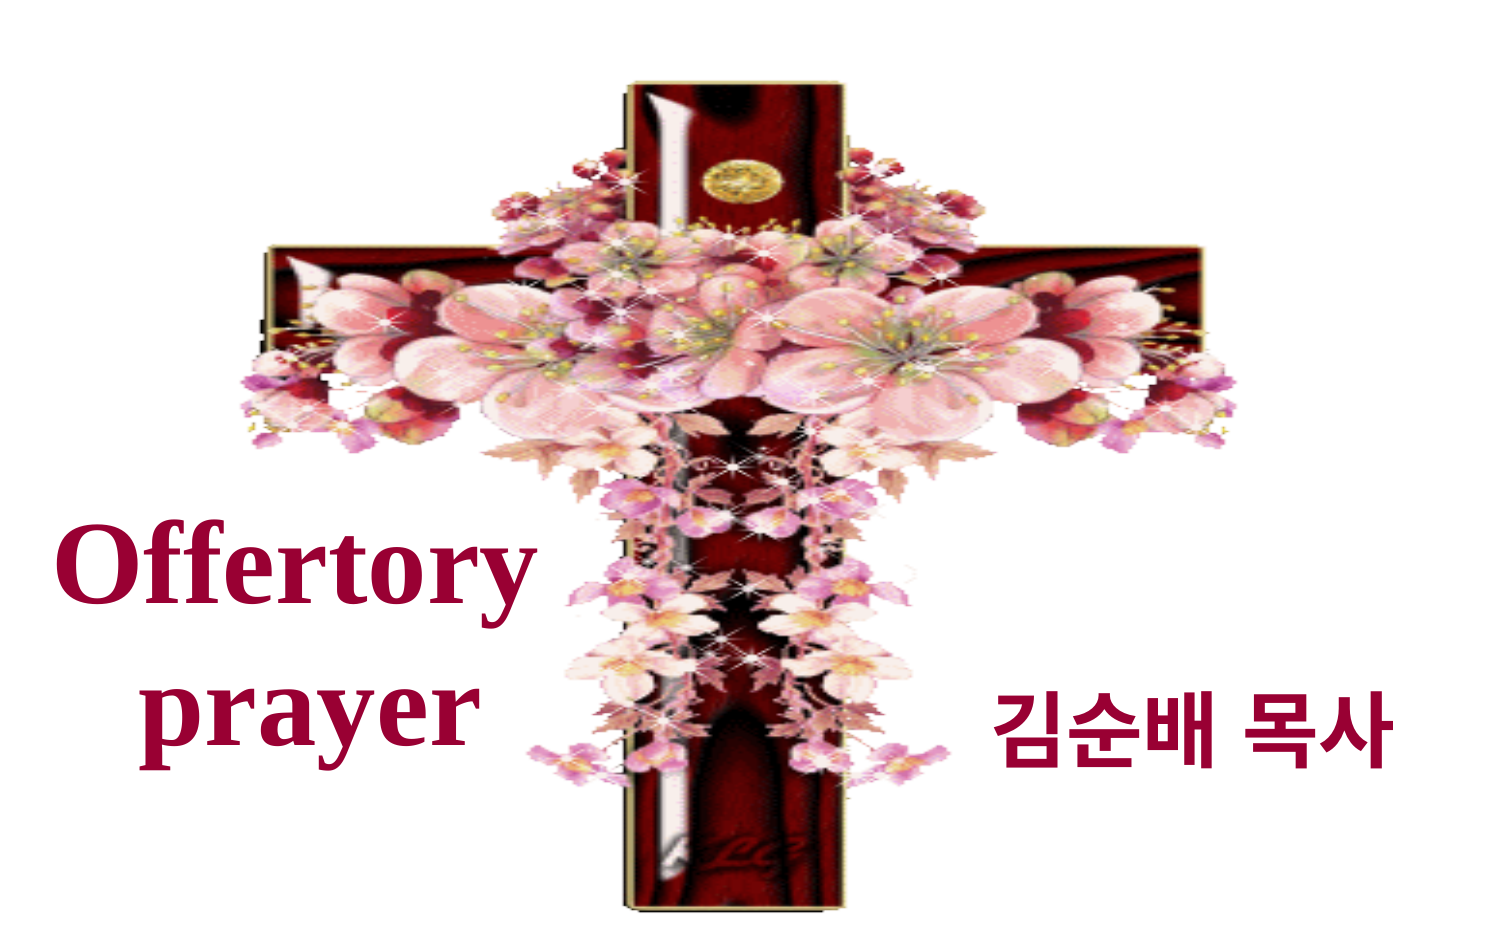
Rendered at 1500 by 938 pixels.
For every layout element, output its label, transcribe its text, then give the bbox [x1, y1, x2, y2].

title Offertory prayer [0, 456, 224, 798]
picture [229, 61, 1250, 930]
subtitle 김순배 목사 [1256, 667, 1500, 891]
